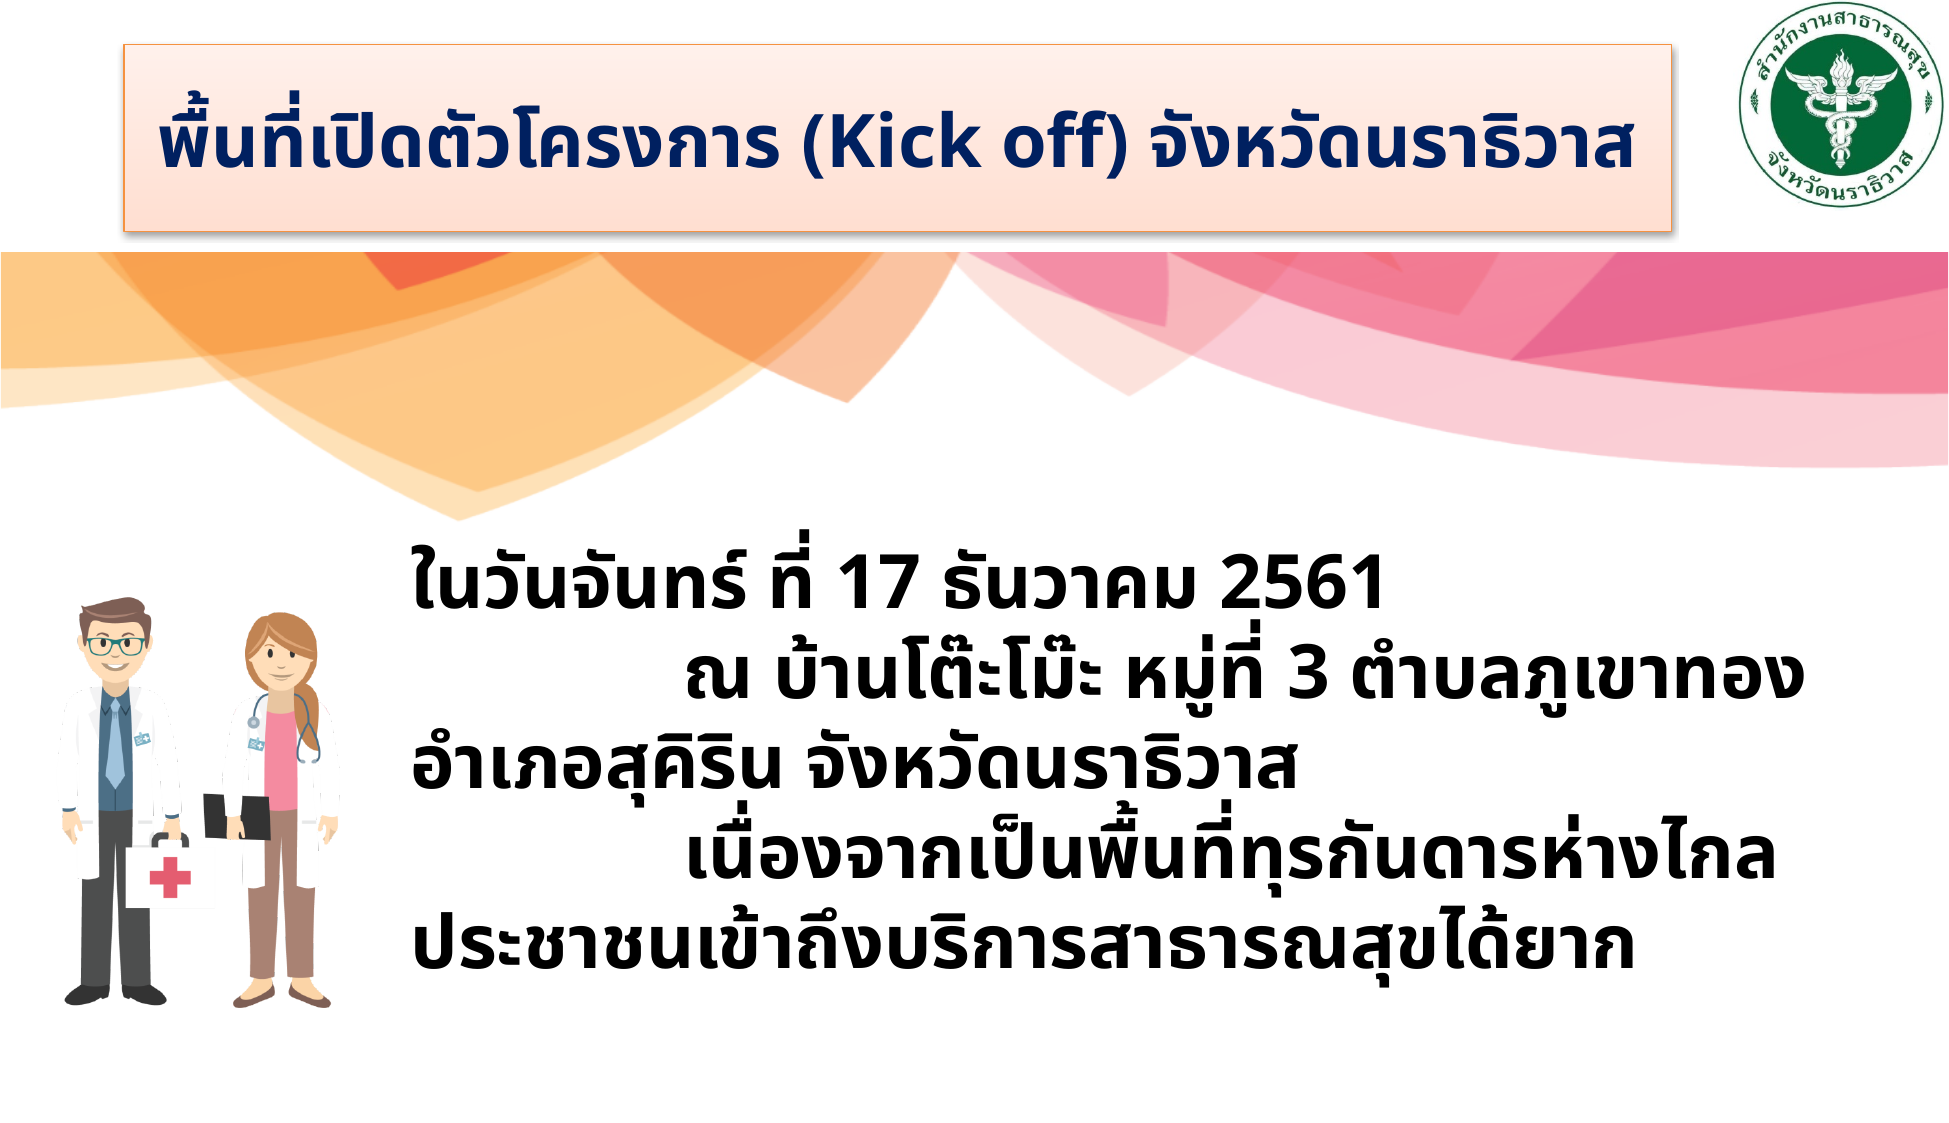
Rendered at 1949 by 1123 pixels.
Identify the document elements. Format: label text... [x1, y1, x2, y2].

picture [0, 251, 1949, 1009]
picture [1732, 0, 1949, 212]
text_box พื้นที่เปิดตัวโครงการ (Kick off) จังหวัดนราธิวาส [123, 44, 1672, 232]
text_box ในวันจันทร์ ที่ 17 ธันวาคม 2561 ณ บ้านโต๊ะโม๊ะ หมู่ที่ 3 ตำบลภูเขาทอง อำเภอสุคิริน จังหวัดนราธิวาส เนื่องจากเป็นพื้นที่ทุรกันดารห่างไกล ประชาชนเข้าถึงบริการสาธารณสุขได้ยาก [395, 815, 1825, 991]
